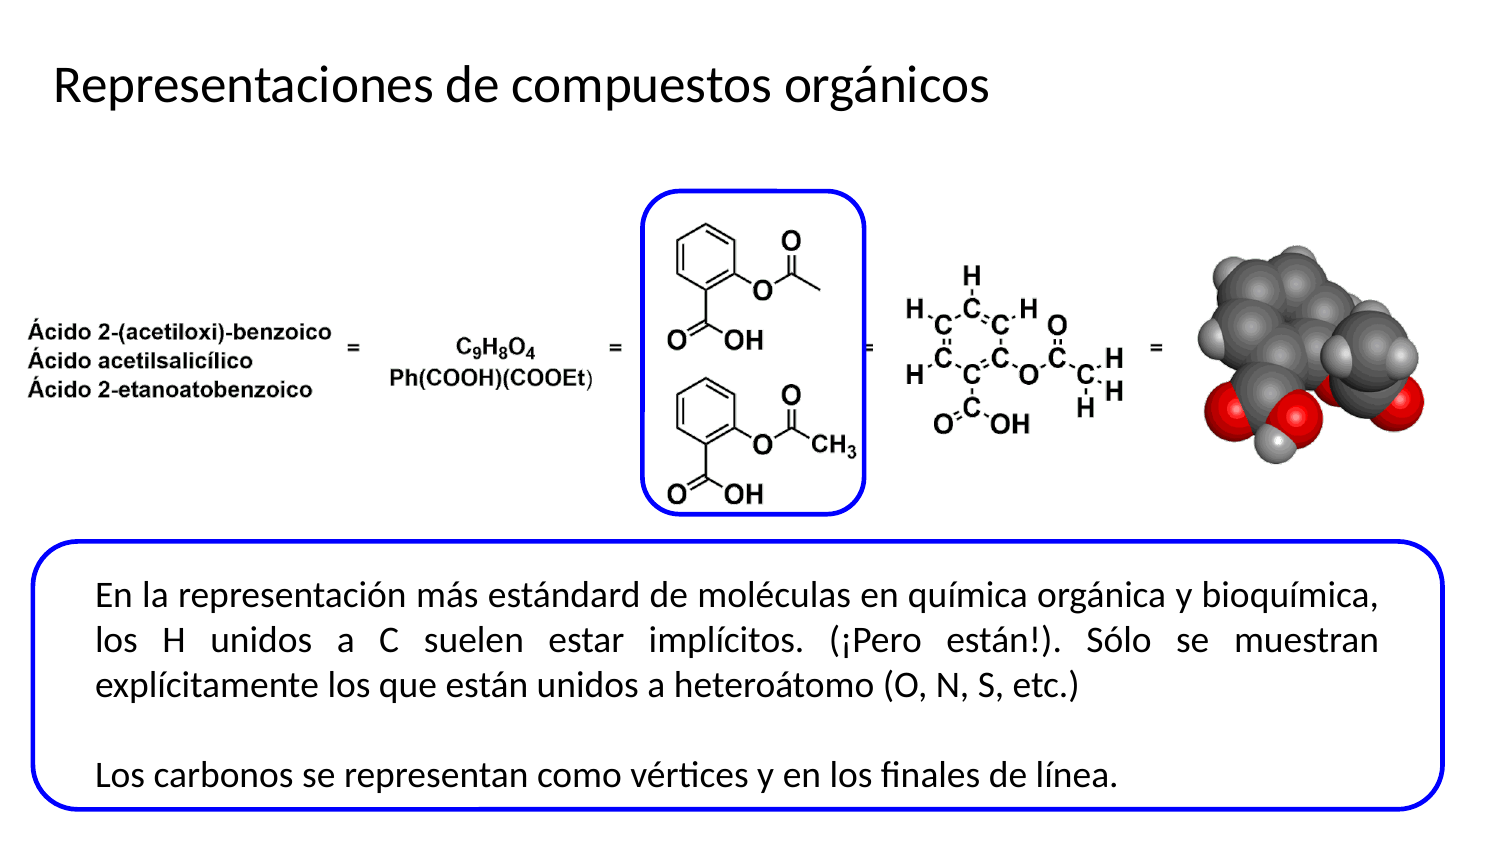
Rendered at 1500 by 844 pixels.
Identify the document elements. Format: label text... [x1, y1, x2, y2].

picture [24, 186, 1469, 511]
text_box En la representación más estándard de moléculas en química orgánica y bioquímica, los H unidos a C suelen estar implícitos. (¡Pero están!). Sólo se muestran explícitamente los que están unidos a heteroátomo (O, N, S, etc.) Los carbonos se representan como vértices y en los finales de línea. [80, 555, 1396, 811]
text_box [32, 541, 1443, 810]
title Representaciones de compuestos orgánicos [38, 34, 1437, 129]
